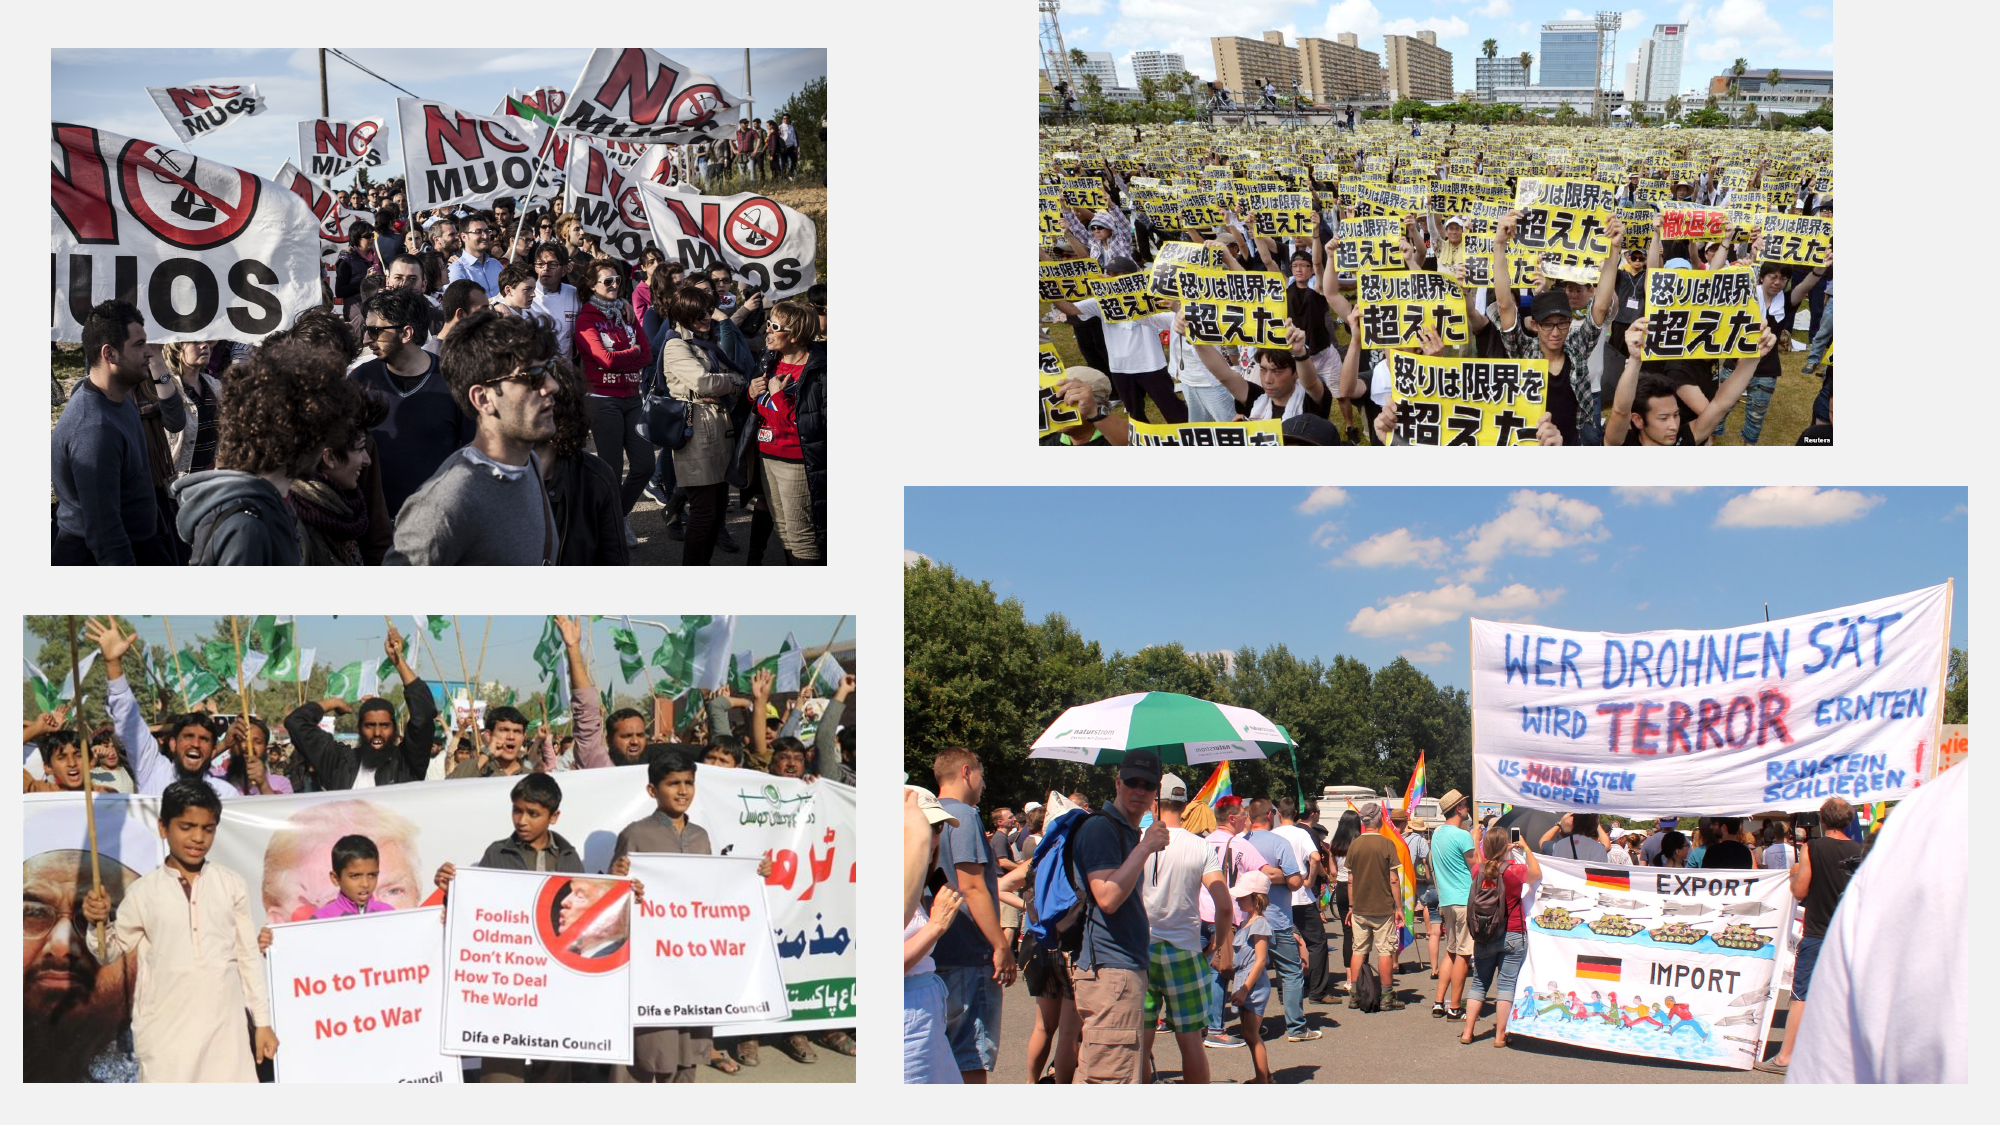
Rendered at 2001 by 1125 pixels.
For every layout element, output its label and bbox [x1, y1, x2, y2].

picture [1039, 0, 1833, 446]
picture [904, 486, 1968, 1084]
picture [23, 615, 856, 1083]
picture [51, 48, 827, 566]
